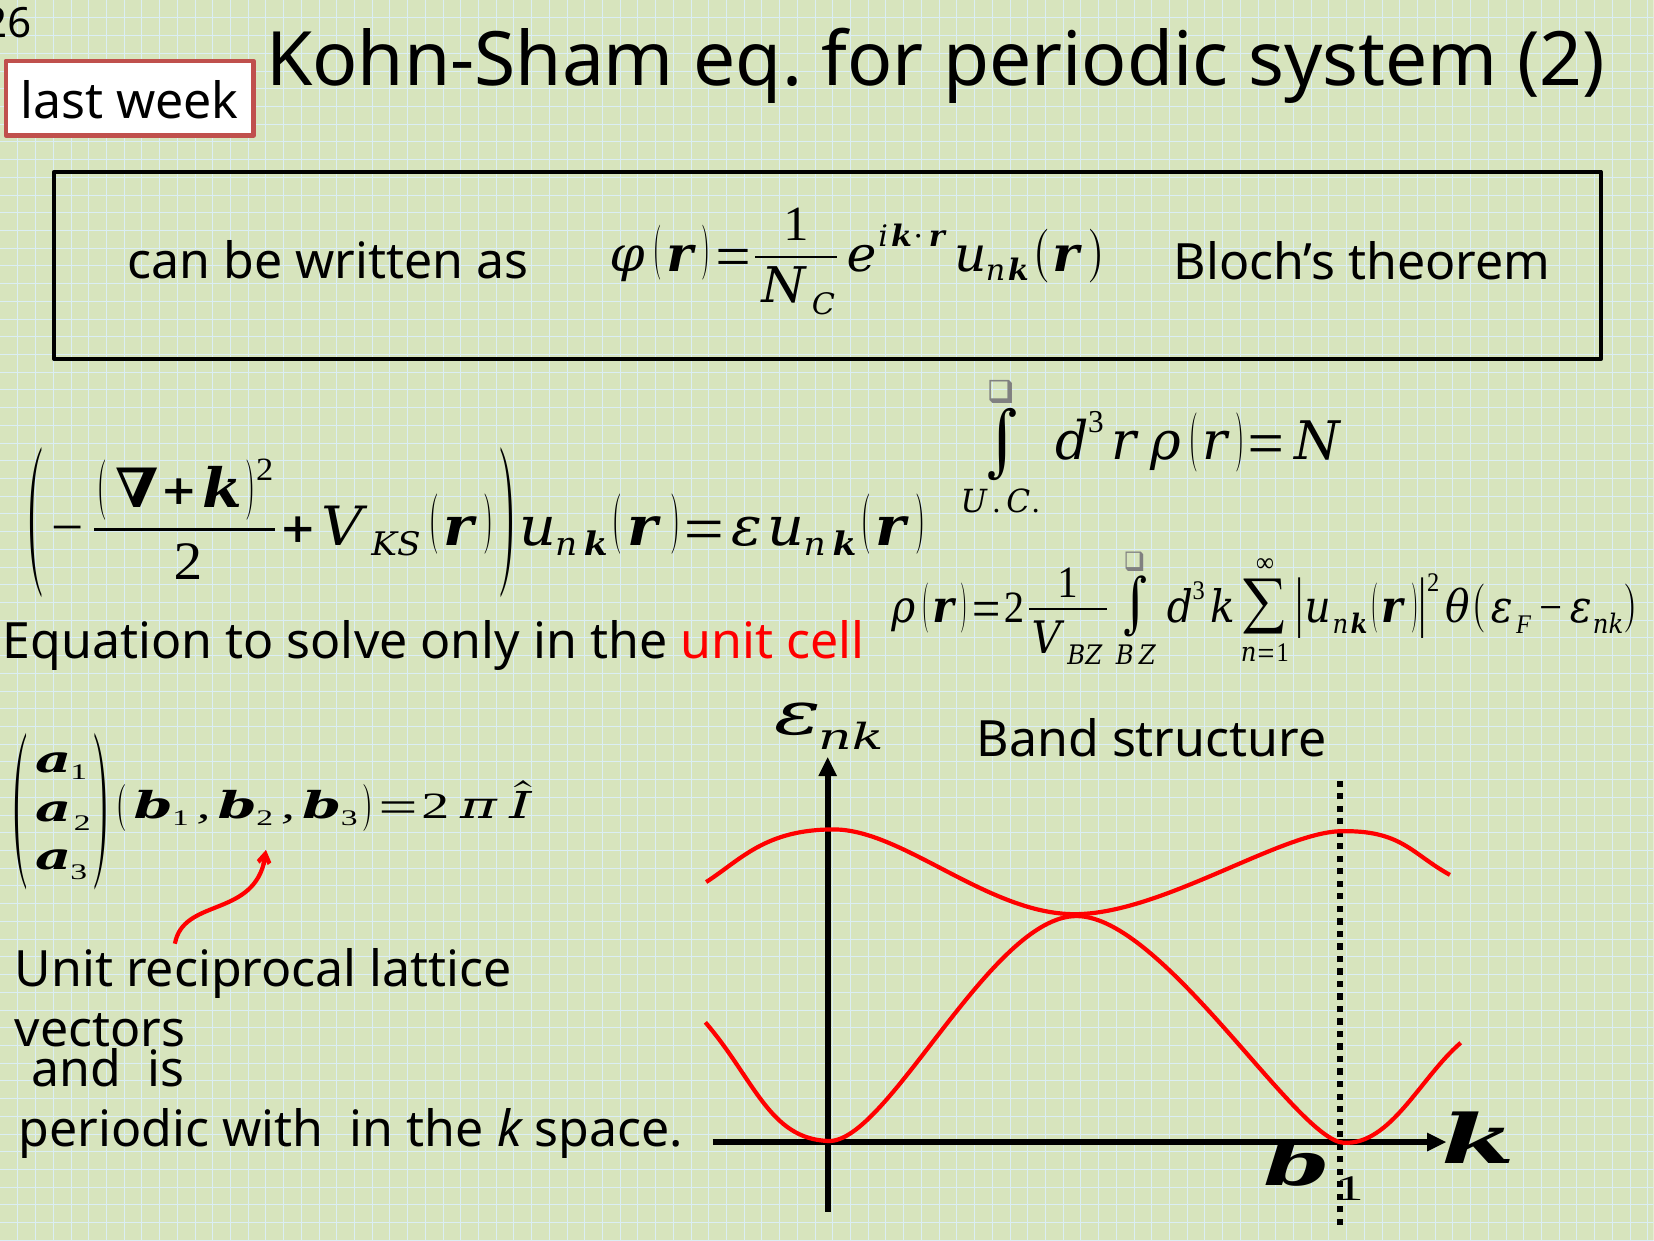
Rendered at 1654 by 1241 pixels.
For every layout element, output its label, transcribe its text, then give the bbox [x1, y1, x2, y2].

text_box [703, 1020, 823, 1141]
text_box [1345, 829, 1451, 877]
text_box [833, 827, 1335, 917]
text_box Unit reciprocal lattice vectors [0, 928, 703, 1064]
text_box Equation to solve only in the unit cell [0, 601, 880, 676]
text_box last week [4, 59, 256, 138]
text_box [1345, 1039, 1463, 1141]
text_box [833, 916, 1335, 1141]
text_box [705, 827, 823, 884]
text_box Band structure [962, 699, 1342, 774]
text_box [52, 170, 1603, 361]
text_box [172, 849, 272, 945]
title Kohn-Sham eq. for periodic system (2) [266, 0, 1654, 123]
